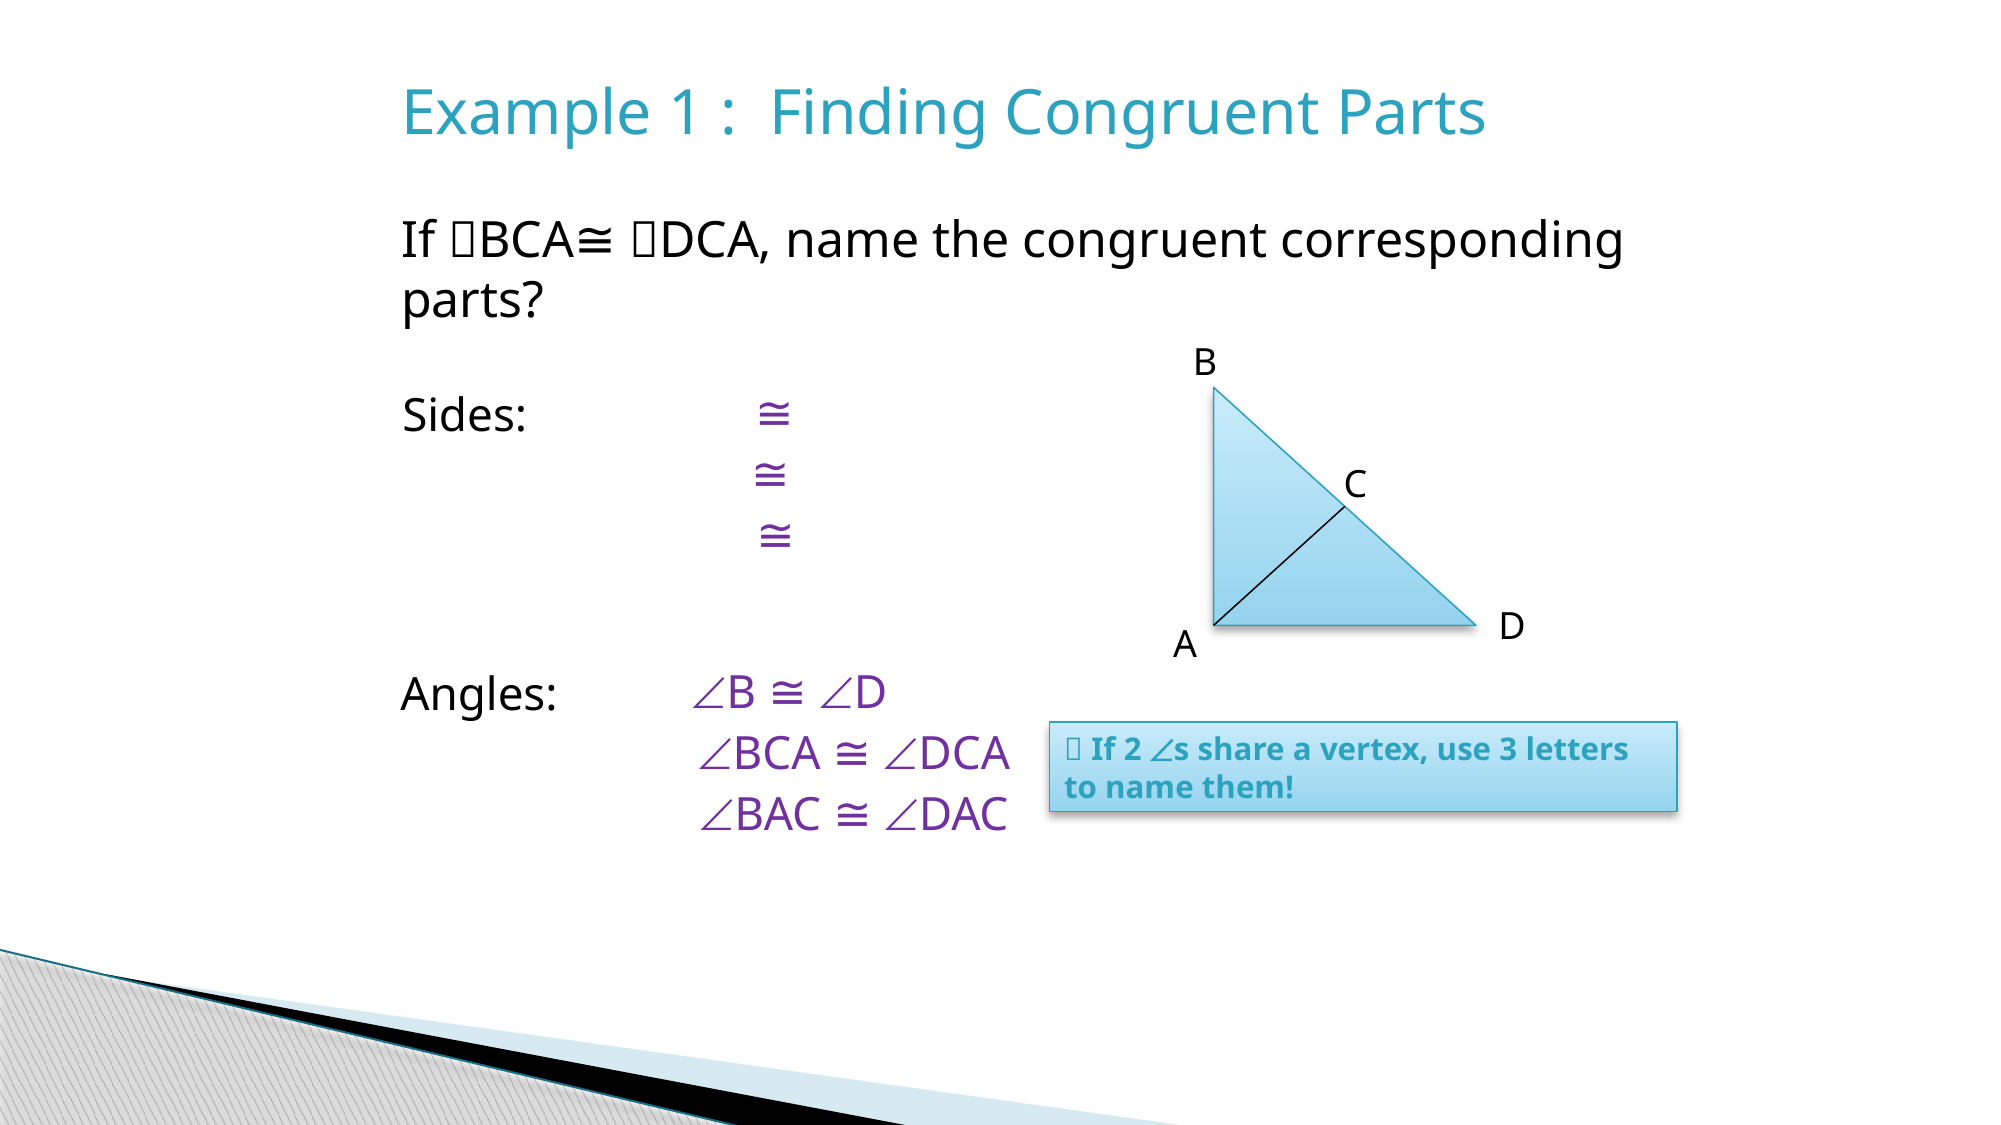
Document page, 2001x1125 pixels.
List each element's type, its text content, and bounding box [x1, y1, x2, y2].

text_box BAC ≅ DAC [684, 776, 1024, 847]
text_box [1156, 329, 1542, 674]
text_box B ≅ D [676, 655, 903, 726]
text_box BCA ≅ DCA [682, 716, 1025, 786]
text_box  If 2 s share a vertex, use 3 letters to name them! [1049, 721, 1678, 812]
text_box Example 1 : Finding Congruent Parts If BCA≅ DCA, name the congruent corresponding parts? [386, 64, 1676, 335]
text_box Sides: [387, 377, 1138, 448]
text_box Angles: [385, 656, 603, 727]
